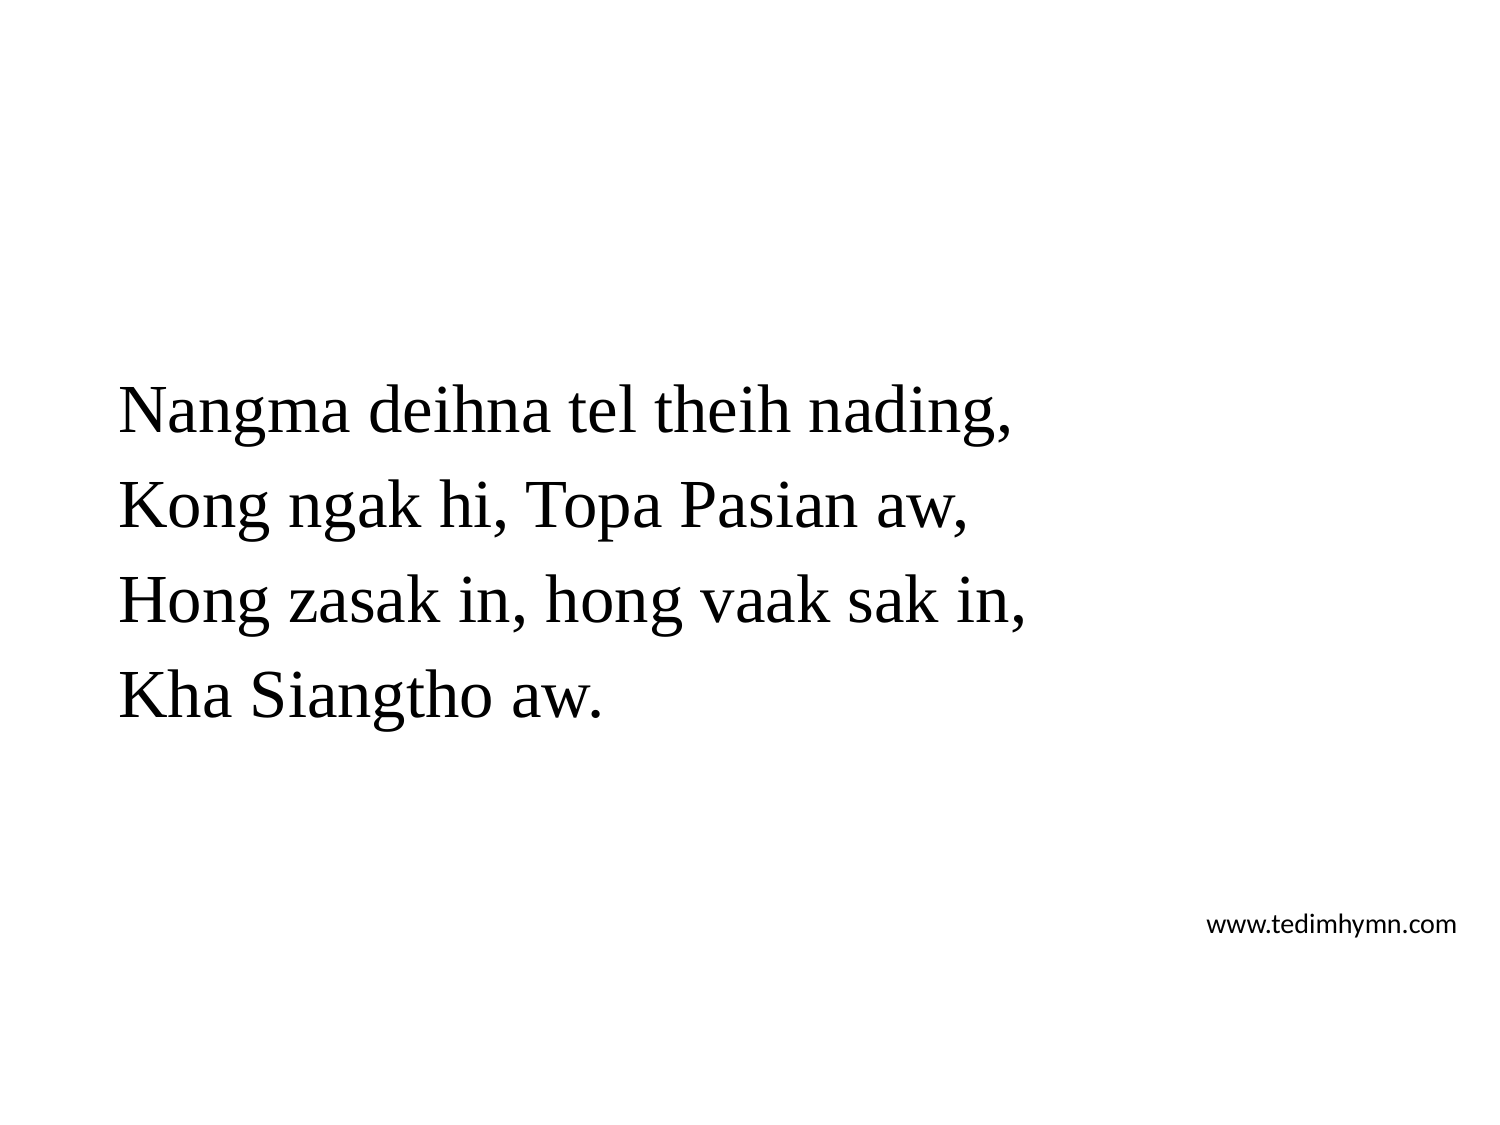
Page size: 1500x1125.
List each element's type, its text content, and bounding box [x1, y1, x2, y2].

list Nangma deihna tel theih nading, Kong ngak hi, Topa Pasian aw, Hong zasak in, hong vaak sak in, Kha Siangtho aw. [103, 365, 1397, 901]
text_box www.tedimhymn.com [1191, 897, 1500, 947]
